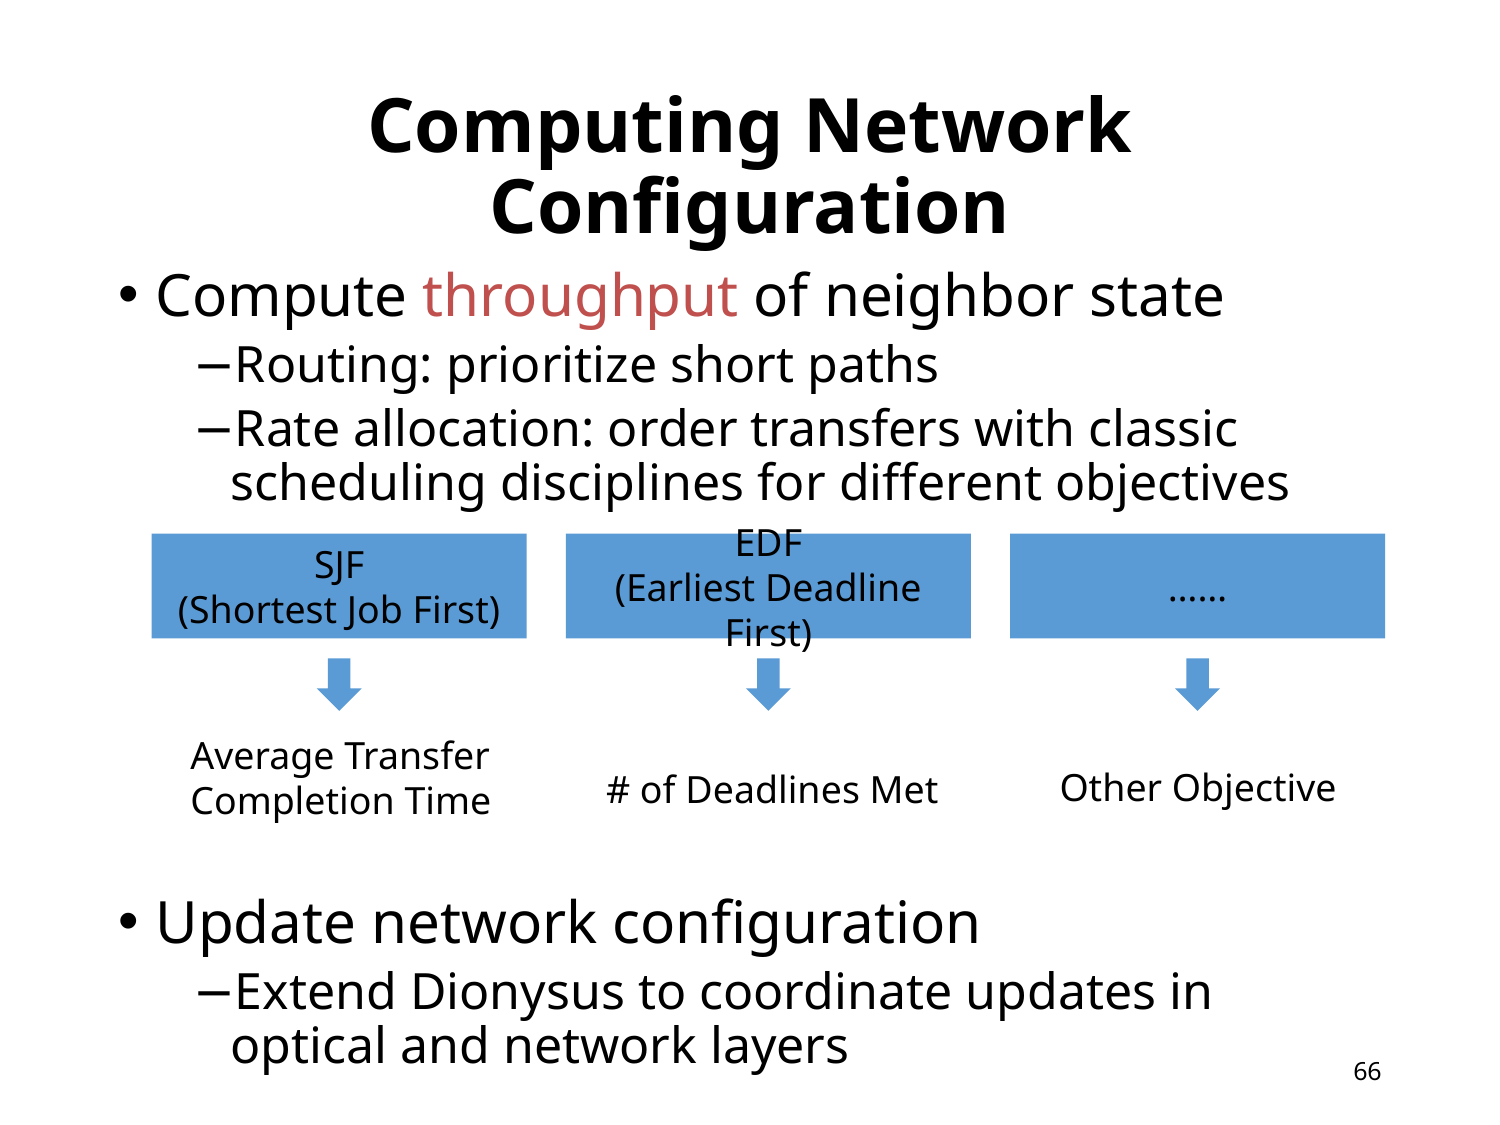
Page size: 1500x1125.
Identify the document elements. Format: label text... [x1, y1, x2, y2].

text_box [743, 657, 794, 713]
list Compute throughput of neighbor state Routing: prioritize short paths Rate allocation: order transfers with classic scheduling disciplines for different objectives Update network configuration Extend Dionysus to coordinate updates in optical and network layers [103, 258, 1397, 1084]
text_box [314, 657, 365, 713]
text_box [1172, 657, 1223, 713]
text_box Average Transfer Completion Time [175, 724, 507, 830]
text_box …… [1009, 532, 1386, 639]
text_box SJF (Shortest Job First) [151, 532, 528, 639]
title Computing Network Configuration [103, 59, 1397, 258]
text_box Other Objective [1044, 756, 1352, 816]
slide_number 65 [1059, 1042, 1397, 1103]
text_box EDF (Earliest Deadline First) [565, 532, 972, 639]
text_box # of Deadlines Met [591, 758, 954, 818]
